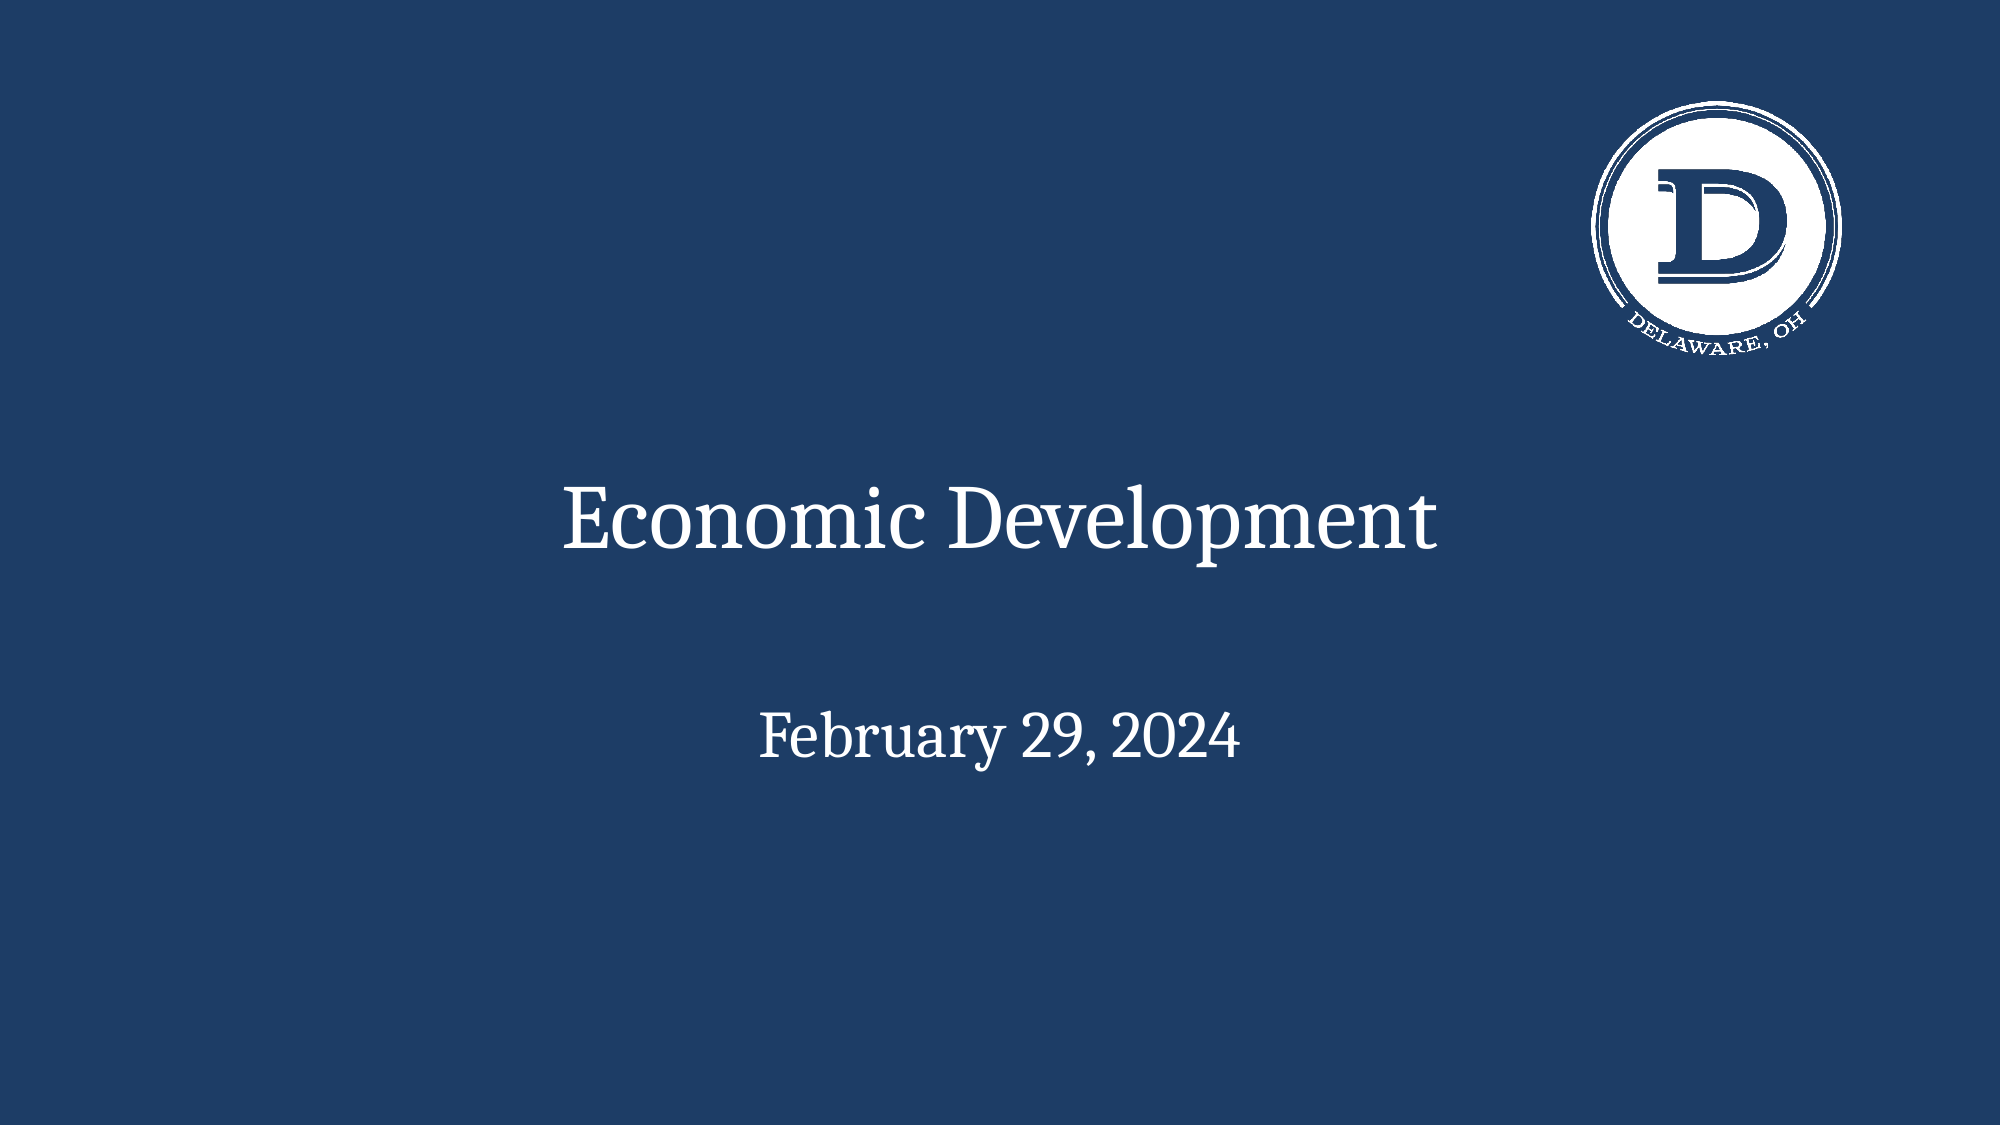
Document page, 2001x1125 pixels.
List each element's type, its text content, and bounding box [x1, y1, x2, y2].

subtitle February 29, 2024 [0, 591, 2000, 931]
picture [1591, 101, 1842, 355]
title Economic Development [249, 184, 1750, 576]
